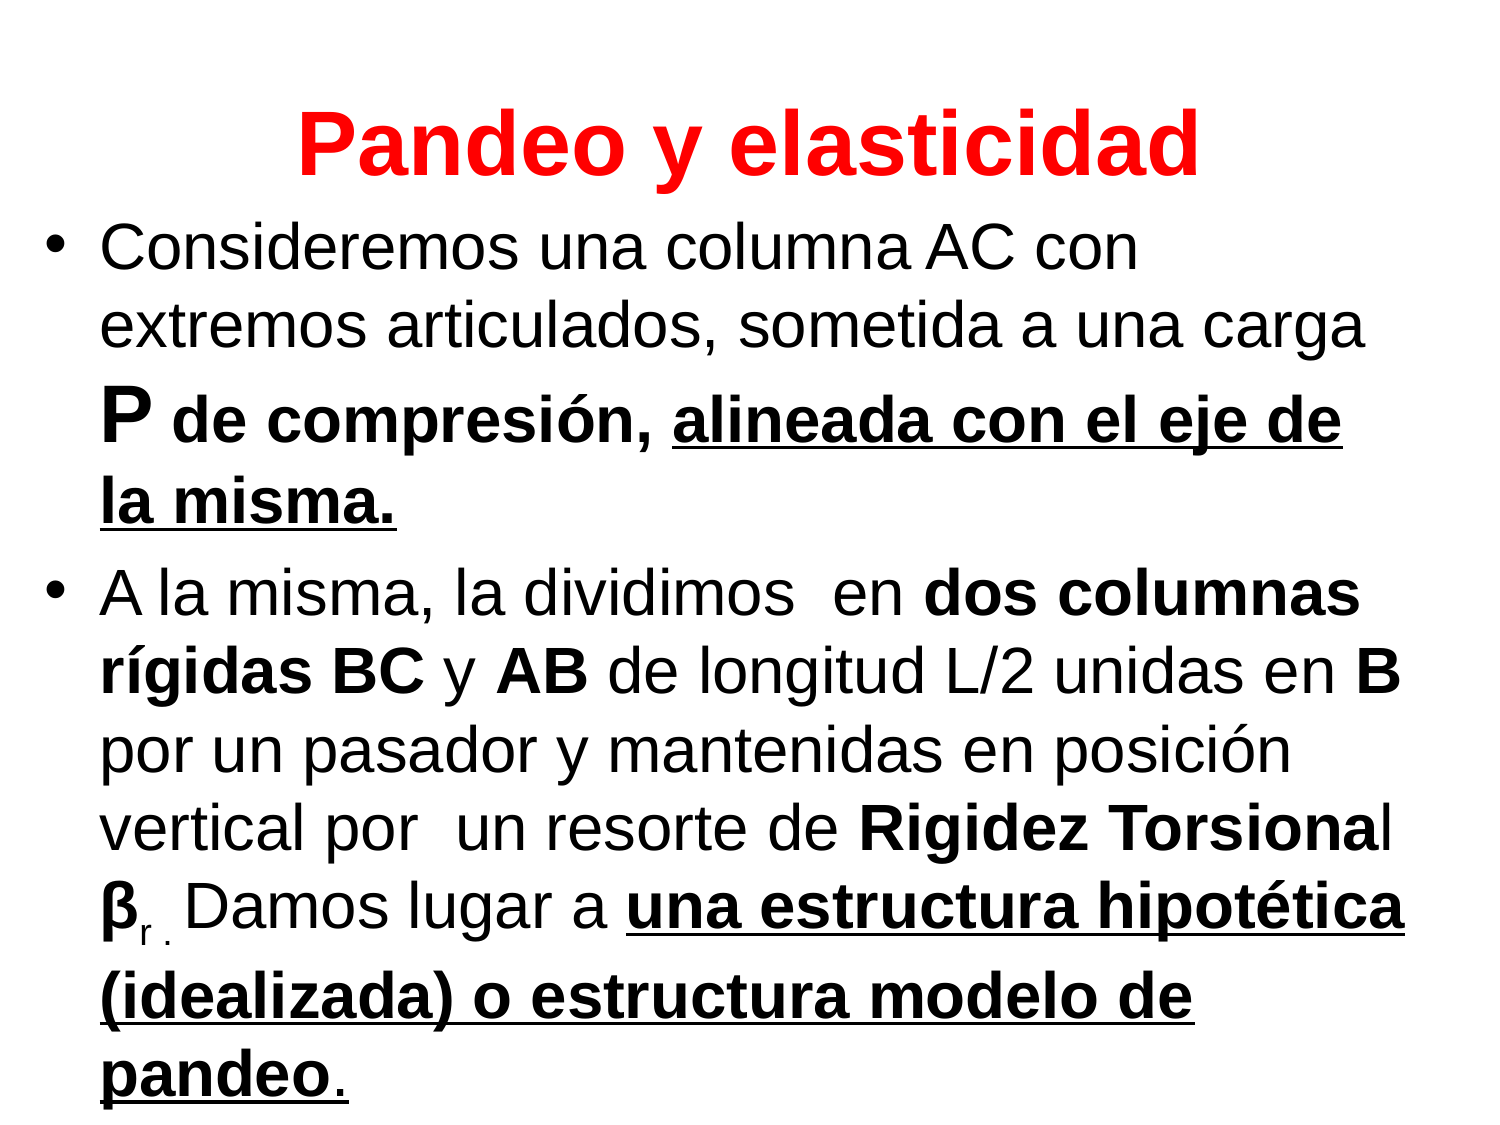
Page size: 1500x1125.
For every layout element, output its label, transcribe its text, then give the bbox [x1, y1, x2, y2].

list Consideremos una columna AC con extremos articulados, sometida a una carga P de compresión, alineada con el eje de la misma. A la misma, la dividimos en dos columnas rígidas BC y AB de longitud L/2 unidas en B por un pasador y mantenidas en posición vertical por un resorte de Rigidez Torsional βr . Damos lugar a una estructura hipotética (idealizada) o estructura modelo de pandeo. [29, 196, 1424, 1125]
title Pandeo y elasticidad [75, 45, 1425, 233]
